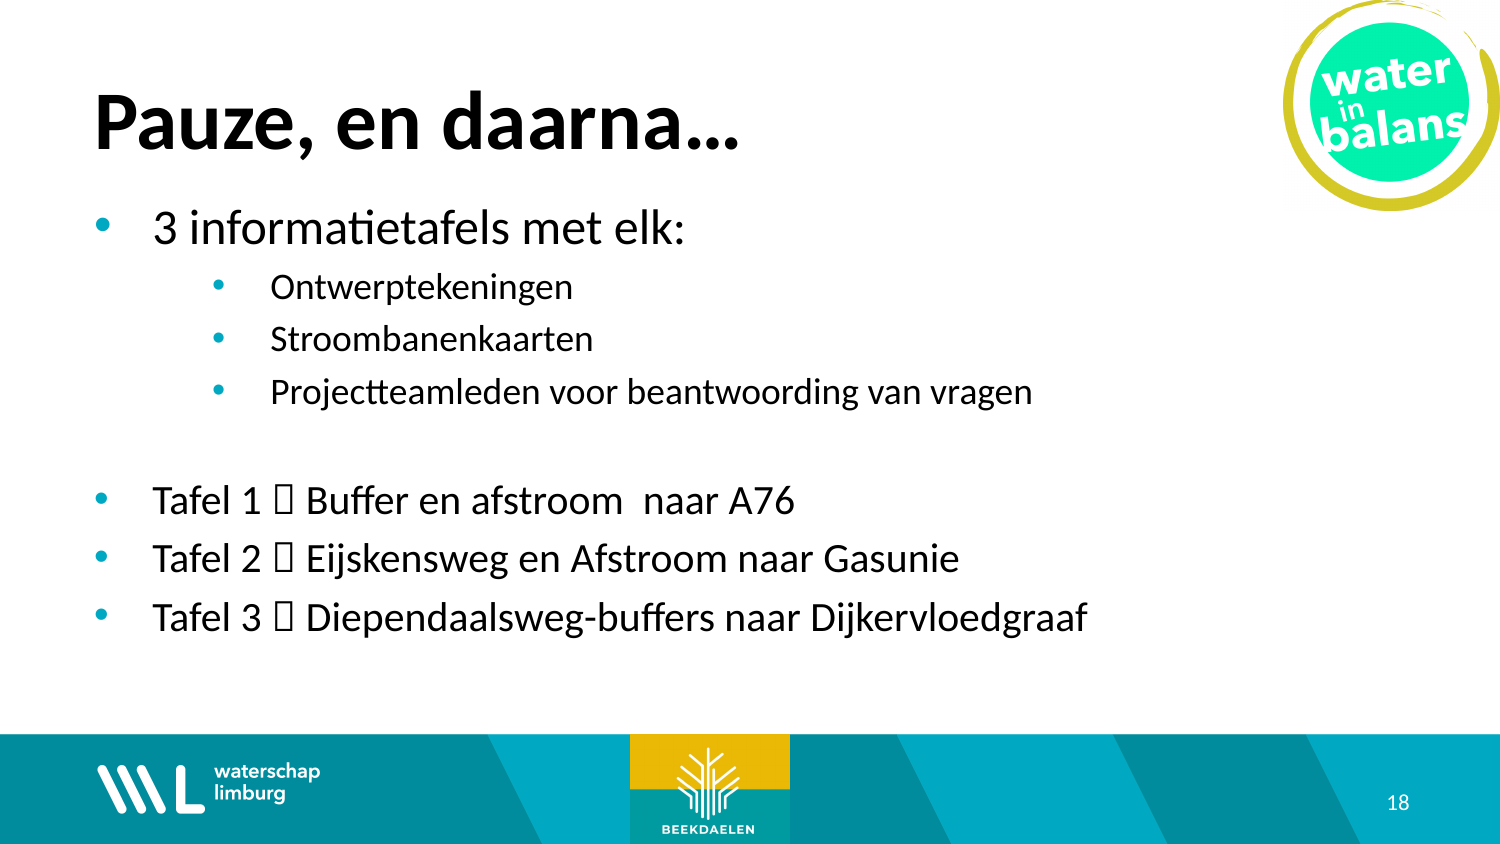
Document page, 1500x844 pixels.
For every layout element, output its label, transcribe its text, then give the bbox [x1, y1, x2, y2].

picture [0, 733, 1500, 844]
list 3 informatietafels met elk: Ontwerptekeningen Stroombanenkaarten Projectteamleden voor beantwoording van vragen Tafel 1  Buffer en afstroom naar A76 Tafel 2  Eijskensweg en Afstroom naar Gasunie Tafel 3  Diependaalsweg-buffers naar Dijkervloedgraaf [94, 240, 1431, 688]
picture [1283, 0, 1500, 211]
slide_number 18 [1074, 779, 1425, 824]
title Pauze, en daarna… [94, 66, 1431, 240]
